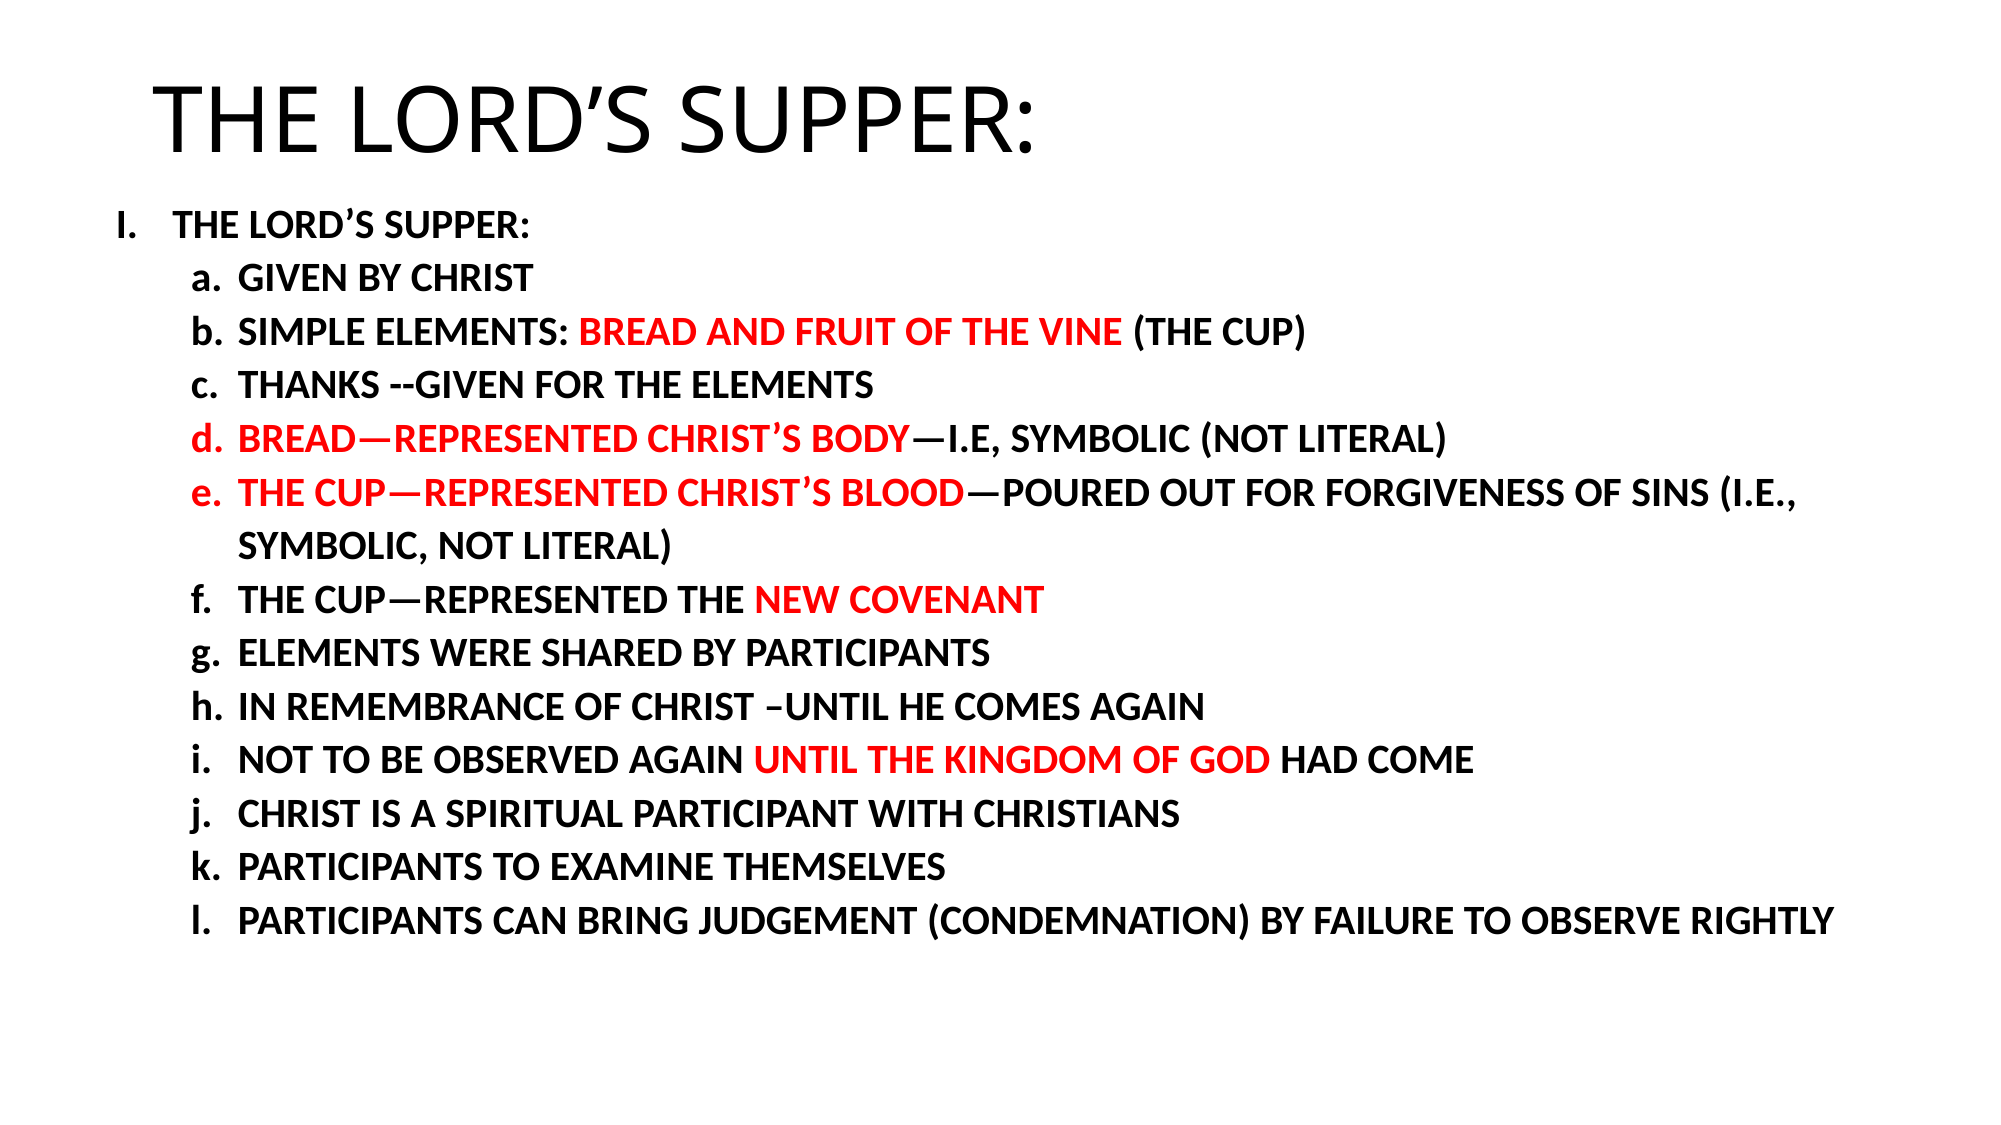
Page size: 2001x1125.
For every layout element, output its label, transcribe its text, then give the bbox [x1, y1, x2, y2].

title THE LORD’S SUPPER: [137, 59, 1863, 185]
list THE LORD’S SUPPER: GIVEN BY CHRIST SIMPLE ELEMENTS: BREAD AND FRUIT OF THE VINE (THE CUP) THANKS --GIVEN FOR THE ELEMENTS BREAD—REPRESENTED CHRIST’S BODY—I.E, SYMBOLIC (NOT LITERAL) THE CUP—REPRESENTED CHRIST’S BLOOD—POURED OUT FOR FORGIVENESS OF SINS (I.E., SYMBOLIC, NOT LITERAL) THE CUP—REPRESENTED THE NEW COVENANT ELEMENTS WERE SHARED BY PARTICIPANTS IN REMEMBRANCE OF CHRIST –UNTIL HE COMES AGAIN NOT TO BE OBSERVED AGAIN UNTIL THE KINGDOM OF GOD HAD COME CHRIST IS A SPIRITUAL PARTICIPANT WITH CHRISTIANS PARTICIPANTS TO EXAMINE THEMSELVES PARTICIPANTS CAN BRING JUDGEMENT (CONDEMNATION) BY FAILURE TO OBSERVE RIGHTLY [100, 185, 1863, 1014]
